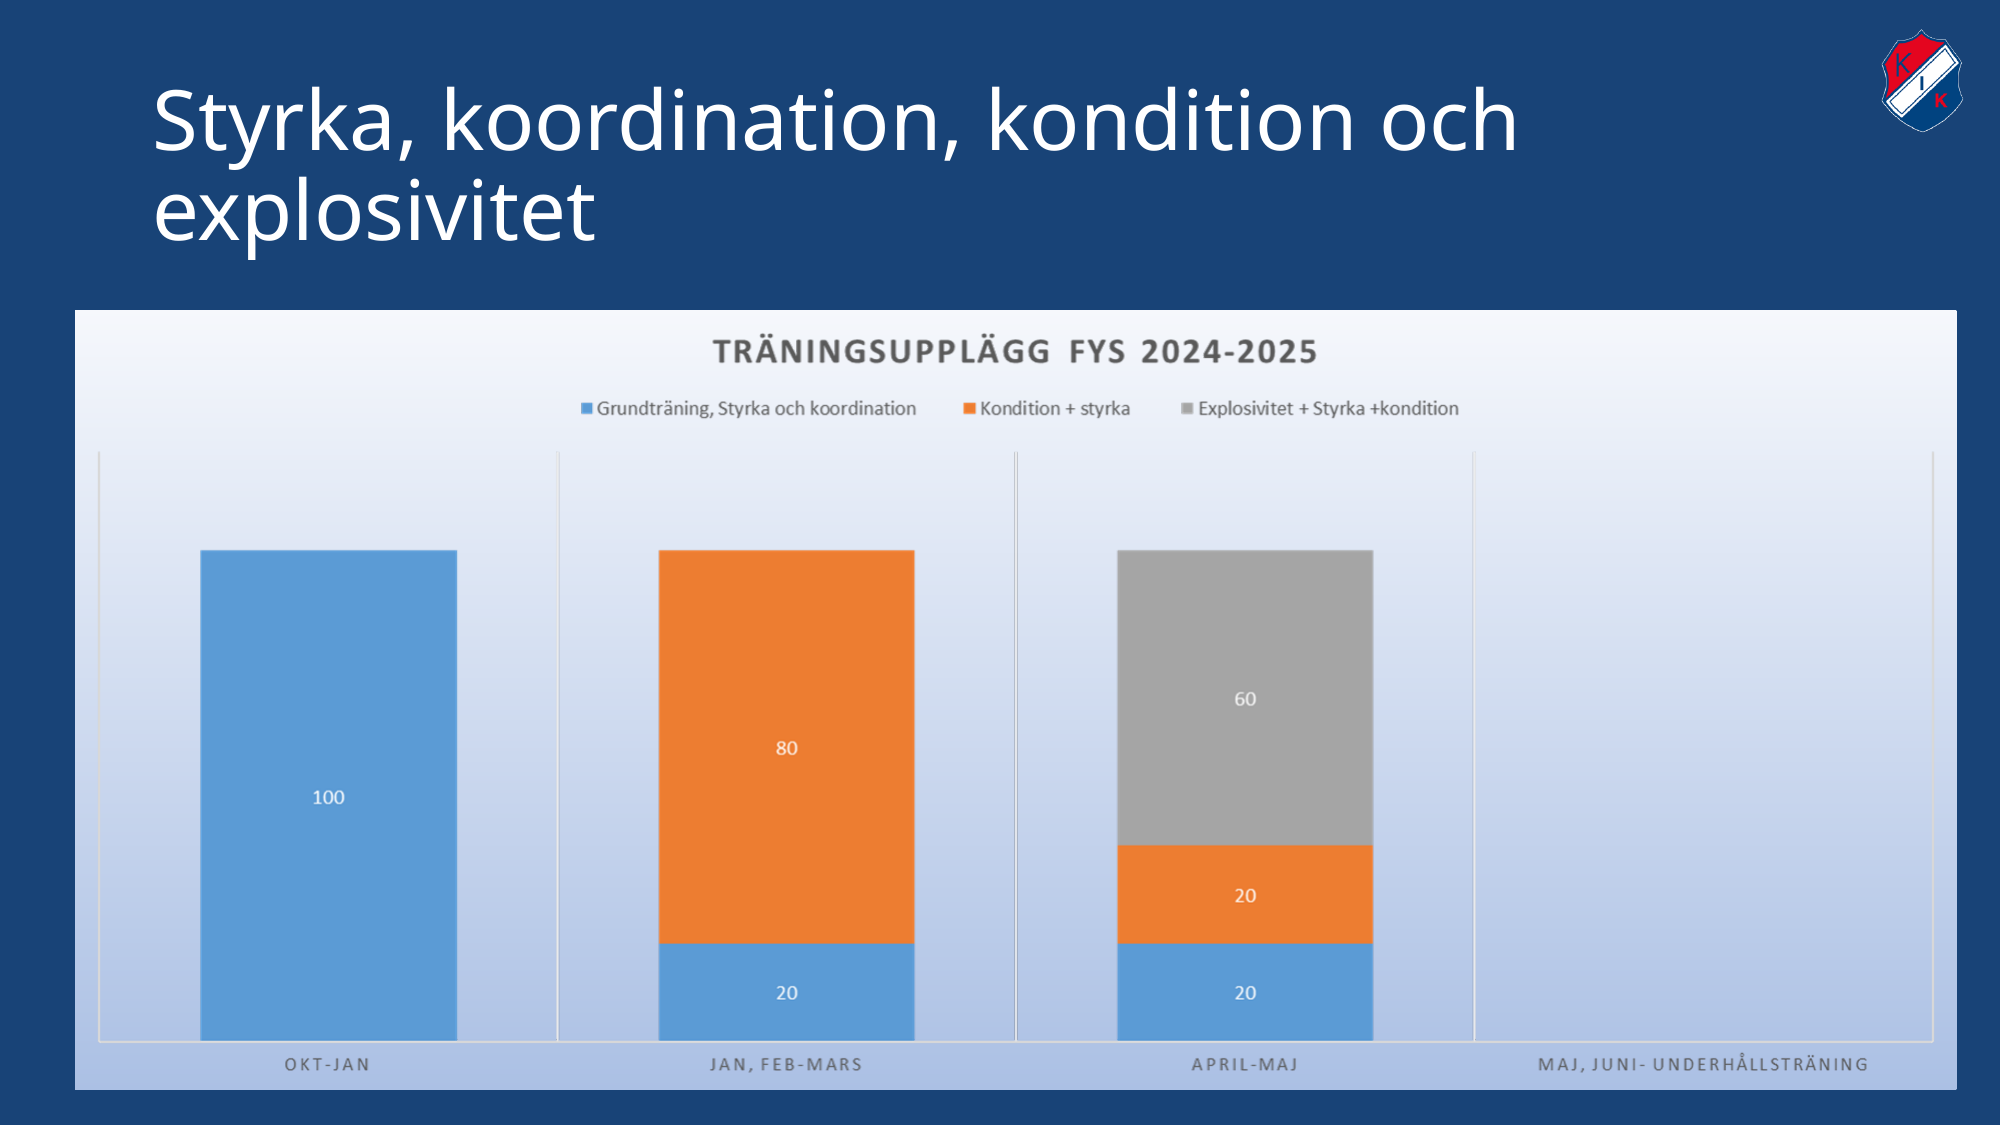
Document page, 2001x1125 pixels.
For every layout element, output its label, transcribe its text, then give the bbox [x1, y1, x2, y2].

picture [75, 310, 1957, 1090]
picture [1862, 25, 2000, 136]
title Styrka, koordination, kondition och explosivitet [137, 59, 1863, 278]
